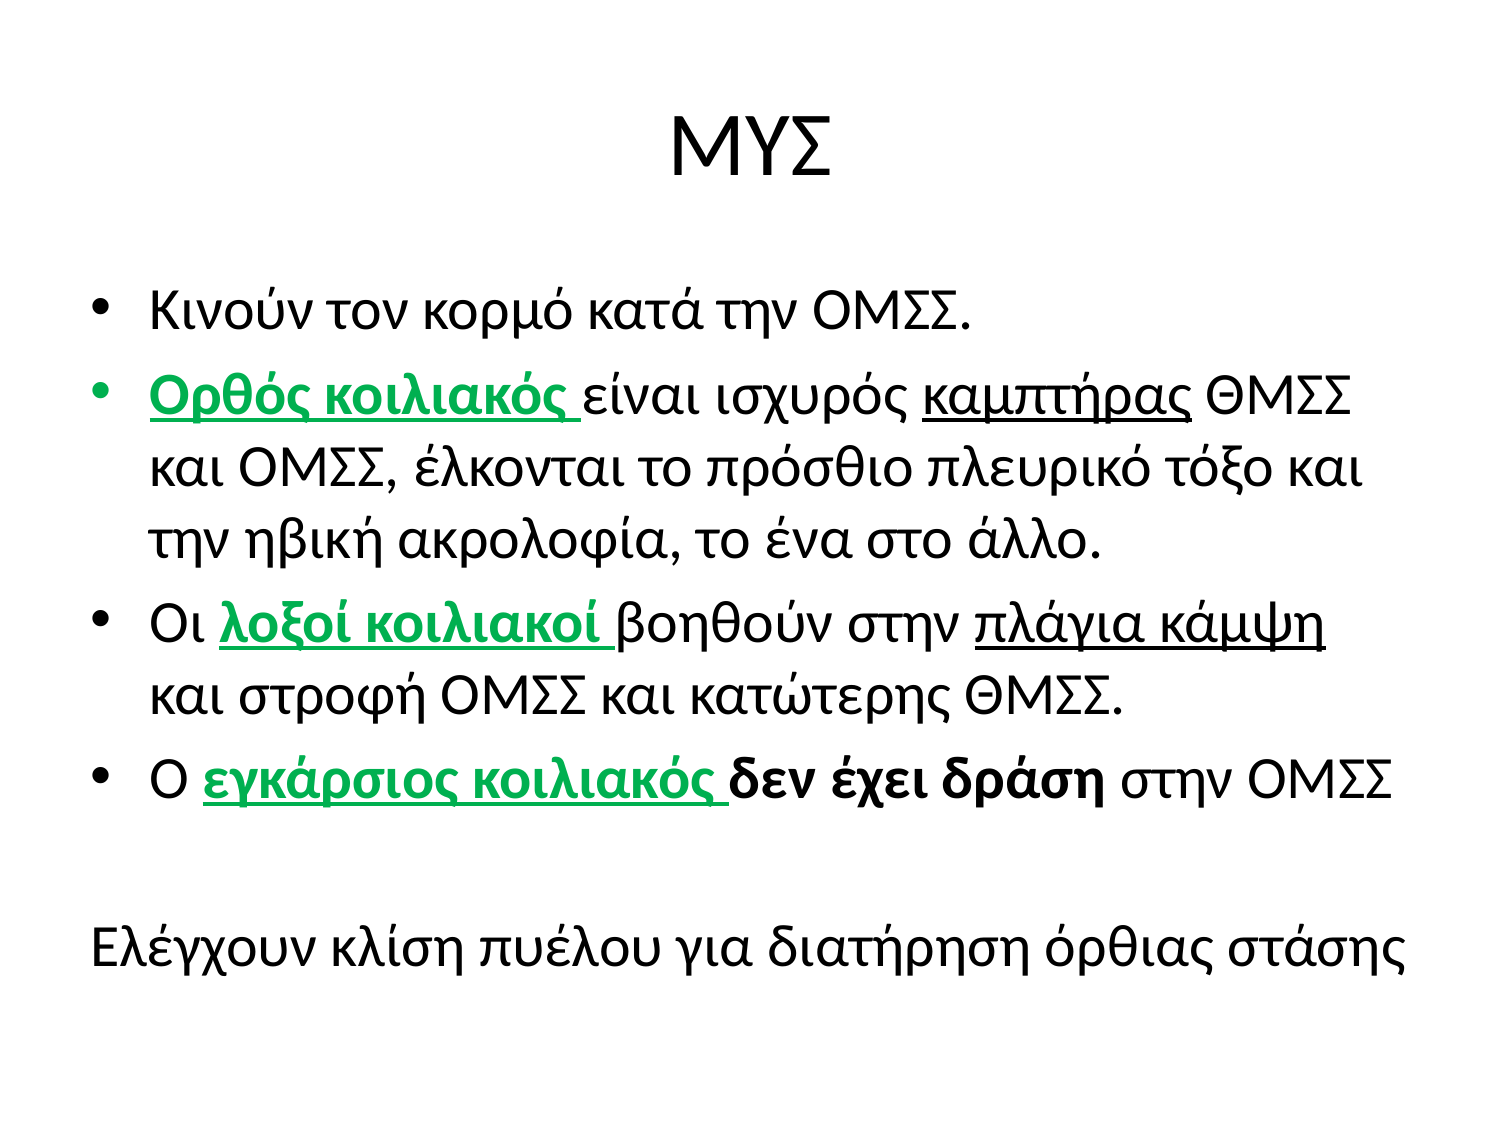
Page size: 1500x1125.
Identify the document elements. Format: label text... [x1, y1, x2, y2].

title ΜΥΣ [75, 45, 1425, 233]
list Κινούν τον κορμό κατά την ΟΜΣΣ. Ορθός κοιλιακός είναι ισχυρός καμπτήρας ΘΜΣΣ και ΟΜΣΣ, έλκονται το πρόσθιο πλευρικό τόξο και την ηβική ακρολοφία, το ένα στο άλλο. Οι λοξοί κοιλιακοί βοηθούν στην πλάγια κάμψη και στροφή ΟΜΣΣ και κατώτερης ΘΜΣΣ. Ο εγκάρσιος κοιλιακός δεν έχει δράση στην ΟΜΣΣ Ελέγχουν κλίση πυέλου για διατήρηση όρθιας στάσης [75, 262, 1425, 1005]
